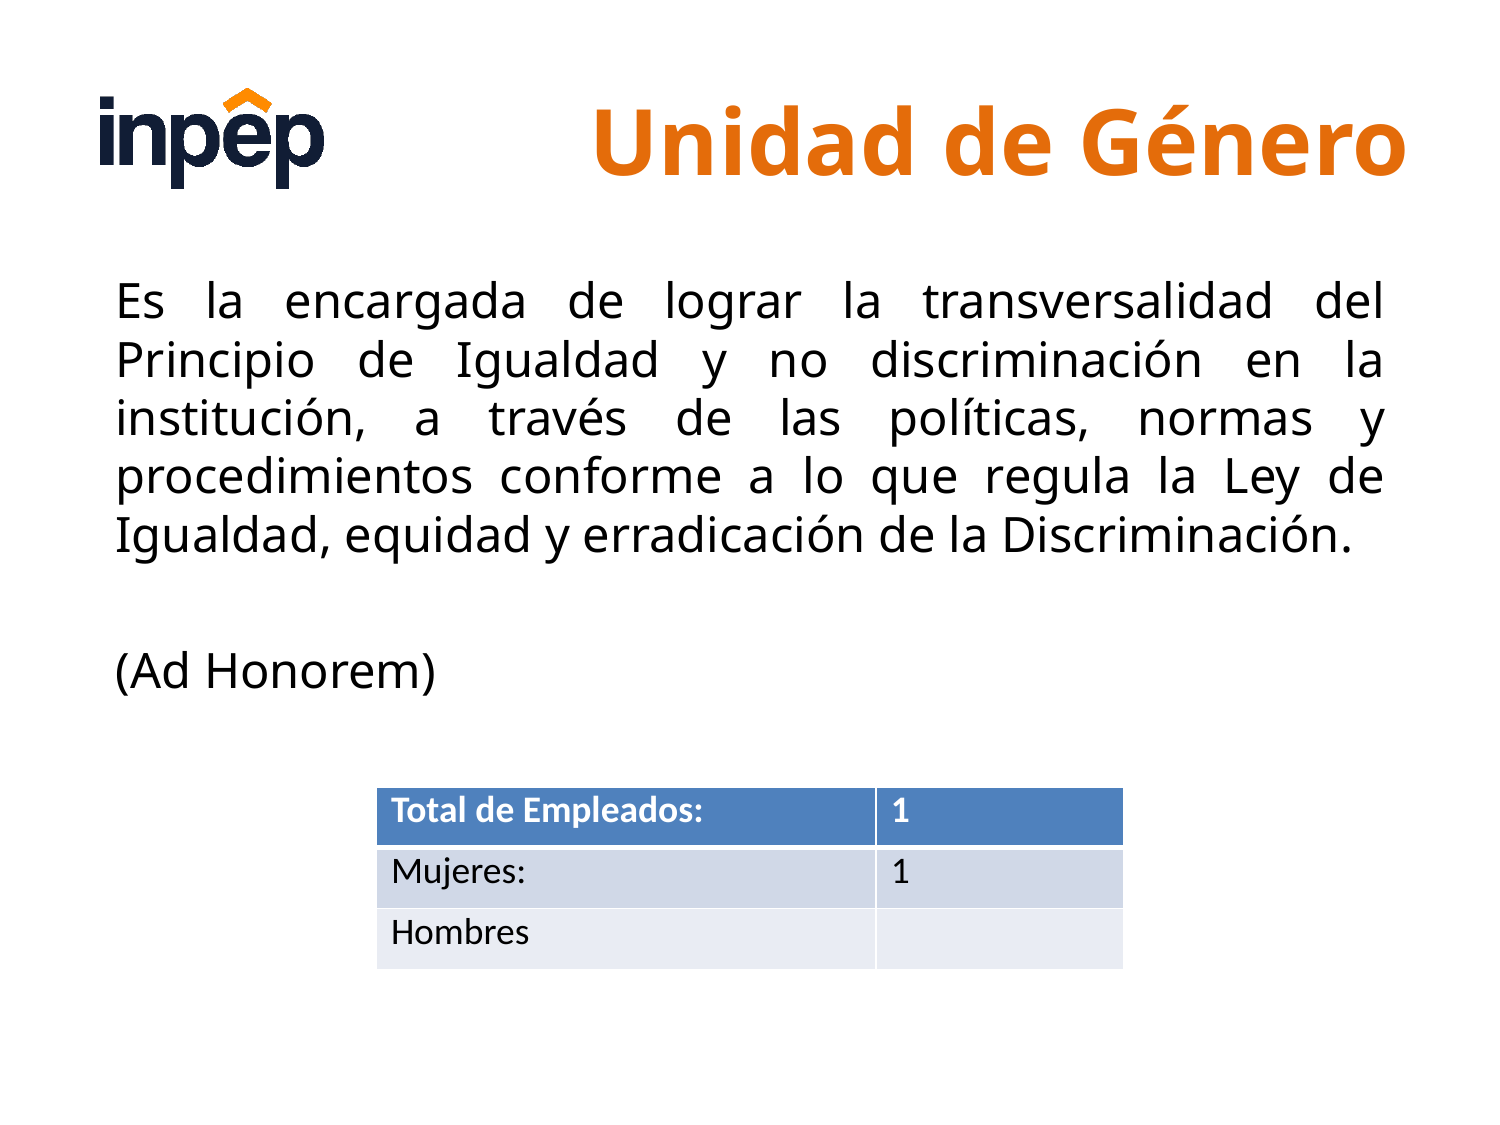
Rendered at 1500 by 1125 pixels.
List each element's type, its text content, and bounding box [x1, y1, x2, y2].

table_cell [877, 909, 1123, 969]
title Unidad de Género [75, 45, 1425, 233]
table_cell 1 [877, 850, 1123, 908]
table_header Total de Empleados: [377, 788, 875, 845]
table_cell Hombres [377, 909, 875, 969]
table_header 1 [877, 788, 1123, 845]
picture [100, 88, 324, 190]
list Es la encargada de lograr la transversalidad del Principio de Igualdad y no discriminación en la institución, a través de las políticas, normas y procedimientos conforme a lo que regula la Ley de Igualdad, equidad y erradicación de la Discriminación. (Ad Honorem) [100, 262, 1400, 744]
table_cell Mujeres: [377, 850, 875, 908]
